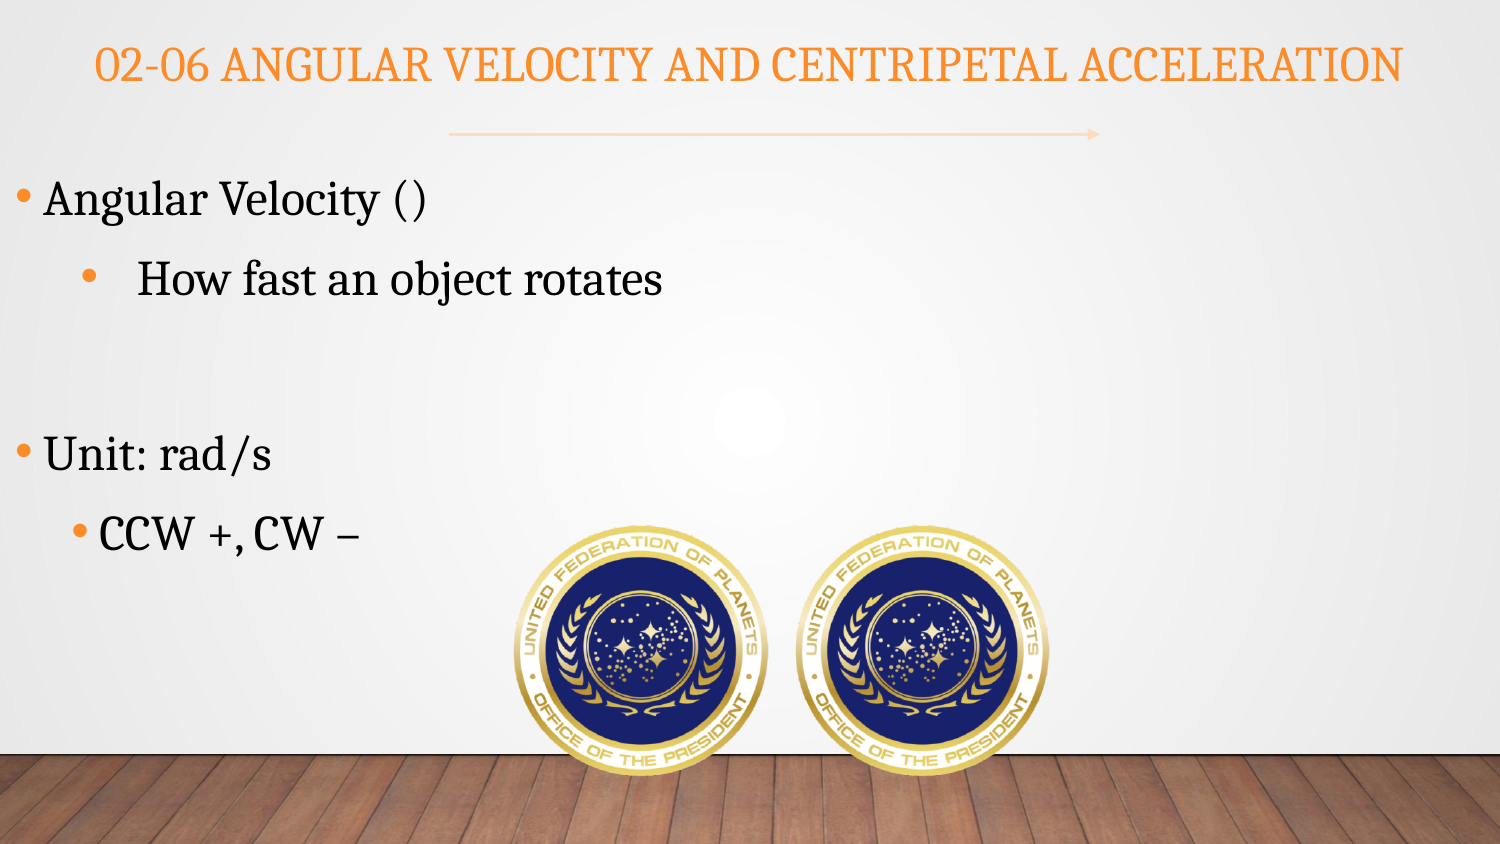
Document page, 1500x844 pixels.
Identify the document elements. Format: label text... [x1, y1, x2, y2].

text_box [0, 219, 736, 718]
title 02-06 Angular Velocity and Centripetal Acceleration [0, 0, 1500, 131]
picture [0, 509, 1500, 844]
